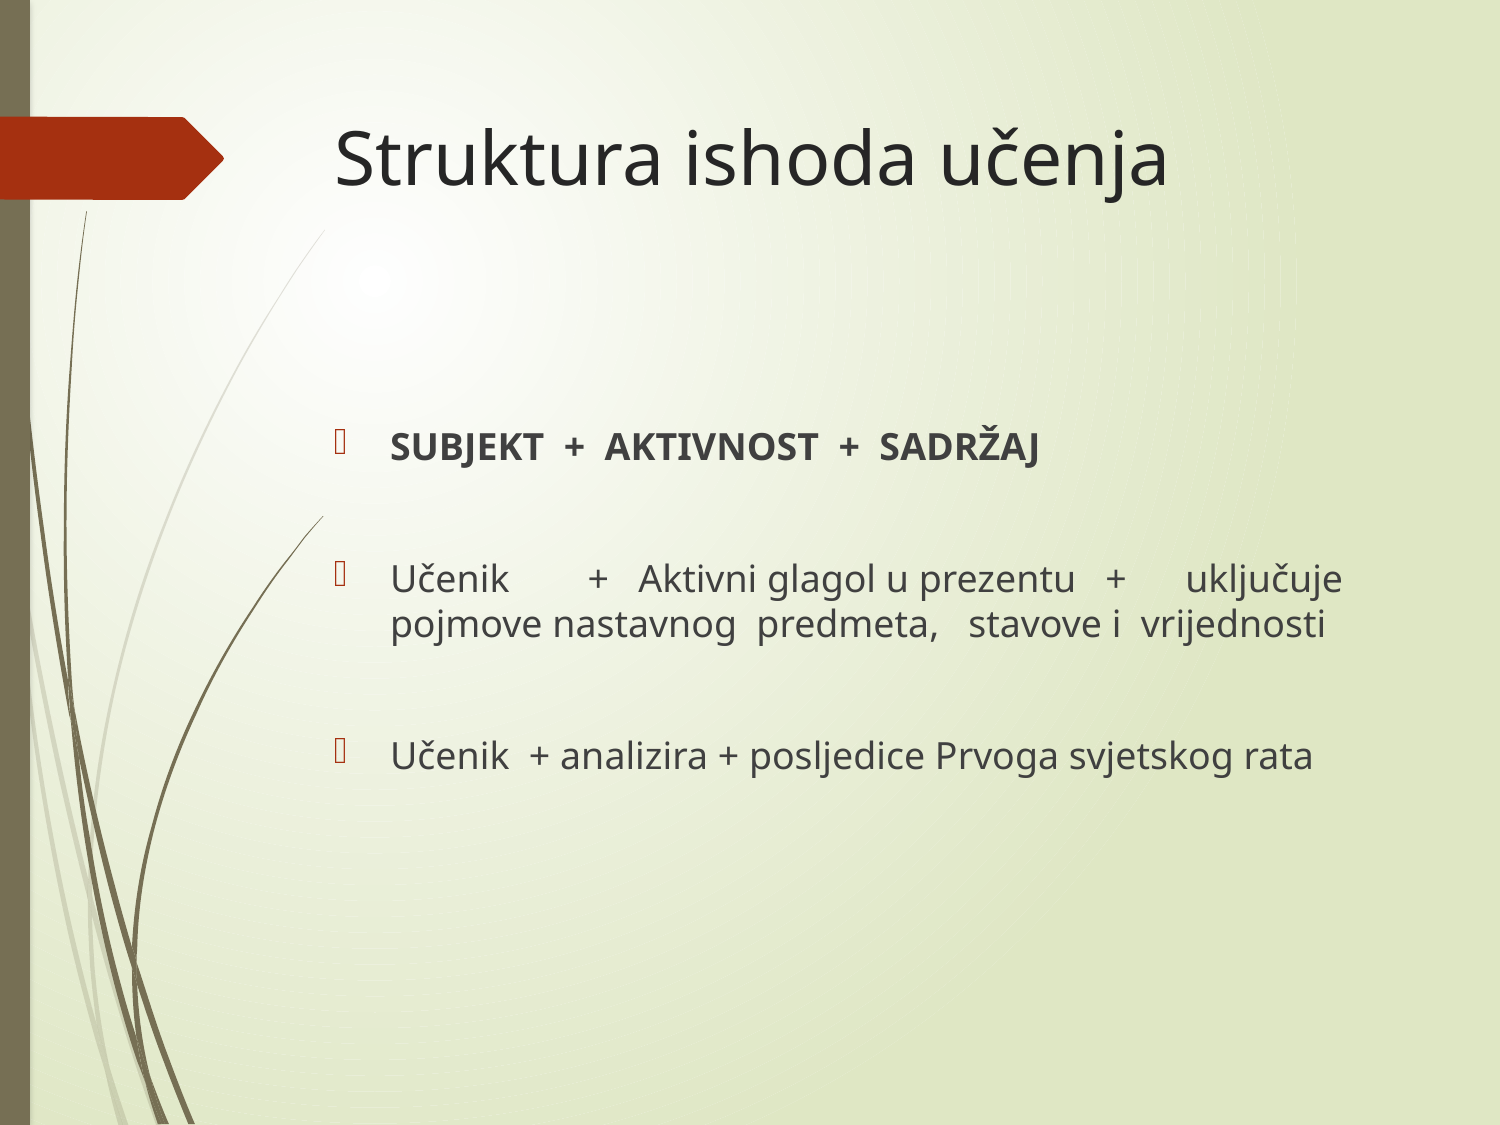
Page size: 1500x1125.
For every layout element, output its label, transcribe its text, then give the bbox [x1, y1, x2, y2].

title Struktura ishoda učenja [319, 102, 1400, 313]
list SUBJEKT + AKTIVNOST + SADRŽAJ Učenik + Aktivni glagol u prezentu + uključuje pojmove nastavnog predmeta, stavove i vrijednosti Učenik + analizira + posljedice Prvoga svjetskog rata [318, 350, 1400, 970]
